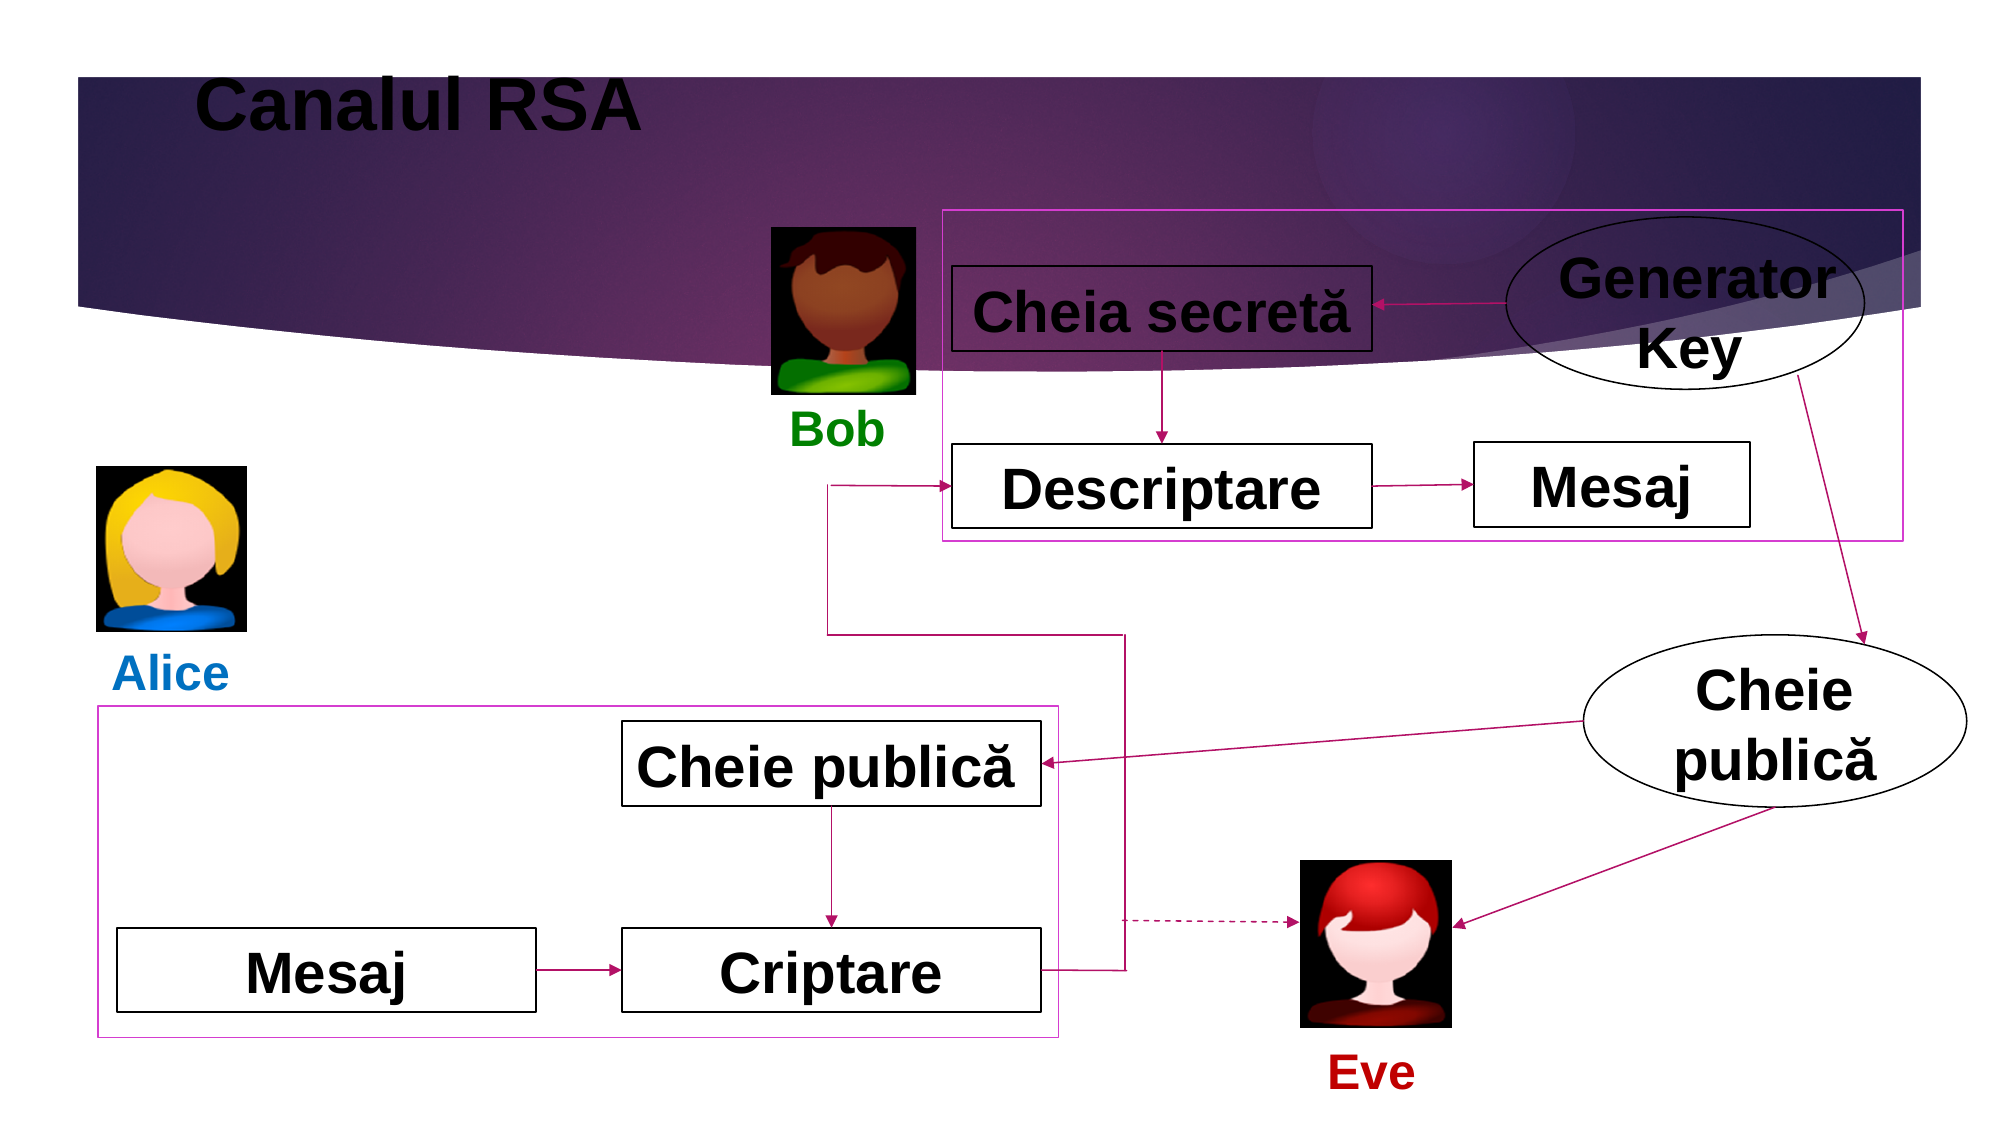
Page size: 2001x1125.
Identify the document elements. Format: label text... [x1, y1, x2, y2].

text_box [1583, 678, 1608, 764]
text_box [1942, 678, 1967, 764]
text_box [1041, 720, 1119, 765]
text_box [97, 706, 1059, 1038]
text_box [1698, 800, 1852, 808]
text_box Alice [96, 641, 246, 708]
picture [1300, 860, 1452, 1028]
title Canalul RSA [179, 42, 1627, 159]
picture [768, 226, 917, 396]
text_box [942, 209, 1904, 541]
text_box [1452, 806, 1776, 928]
picture [95, 466, 249, 632]
text_box Eve [1312, 1036, 1432, 1108]
text_box Cheie publică [1608, 644, 1942, 800]
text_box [1130, 720, 1584, 765]
text_box Bob [774, 404, 902, 464]
text_box [1688, 634, 1791, 644]
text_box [1797, 375, 1865, 645]
